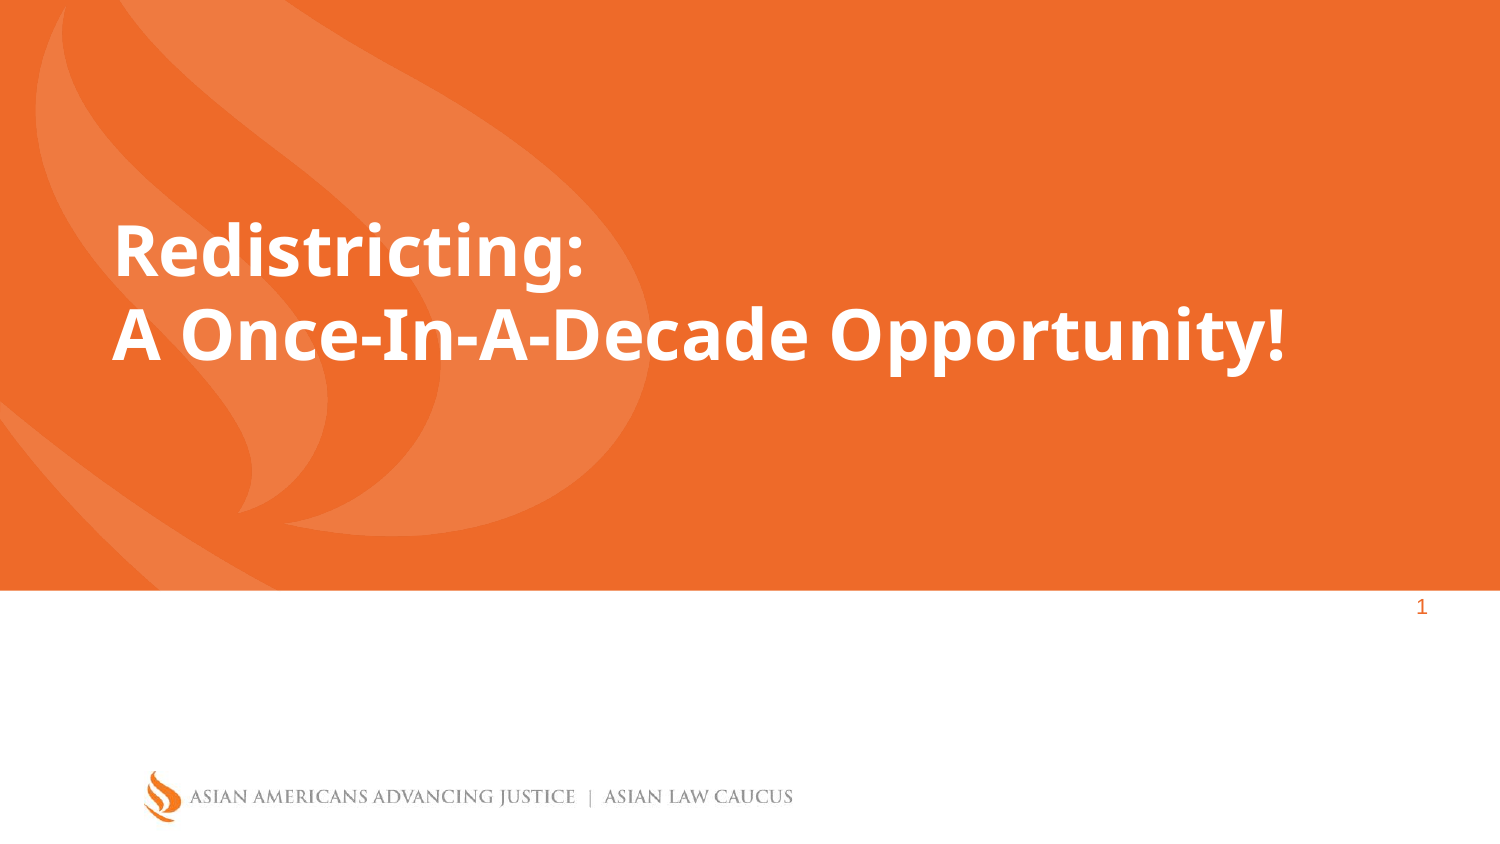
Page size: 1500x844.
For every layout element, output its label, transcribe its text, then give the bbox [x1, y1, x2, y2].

title Redistricting: A Once-In-A-Decade Opportunity! [97, 197, 1403, 393]
slide_number ‹#› [1093, 584, 1444, 619]
picture [144, 771, 820, 831]
